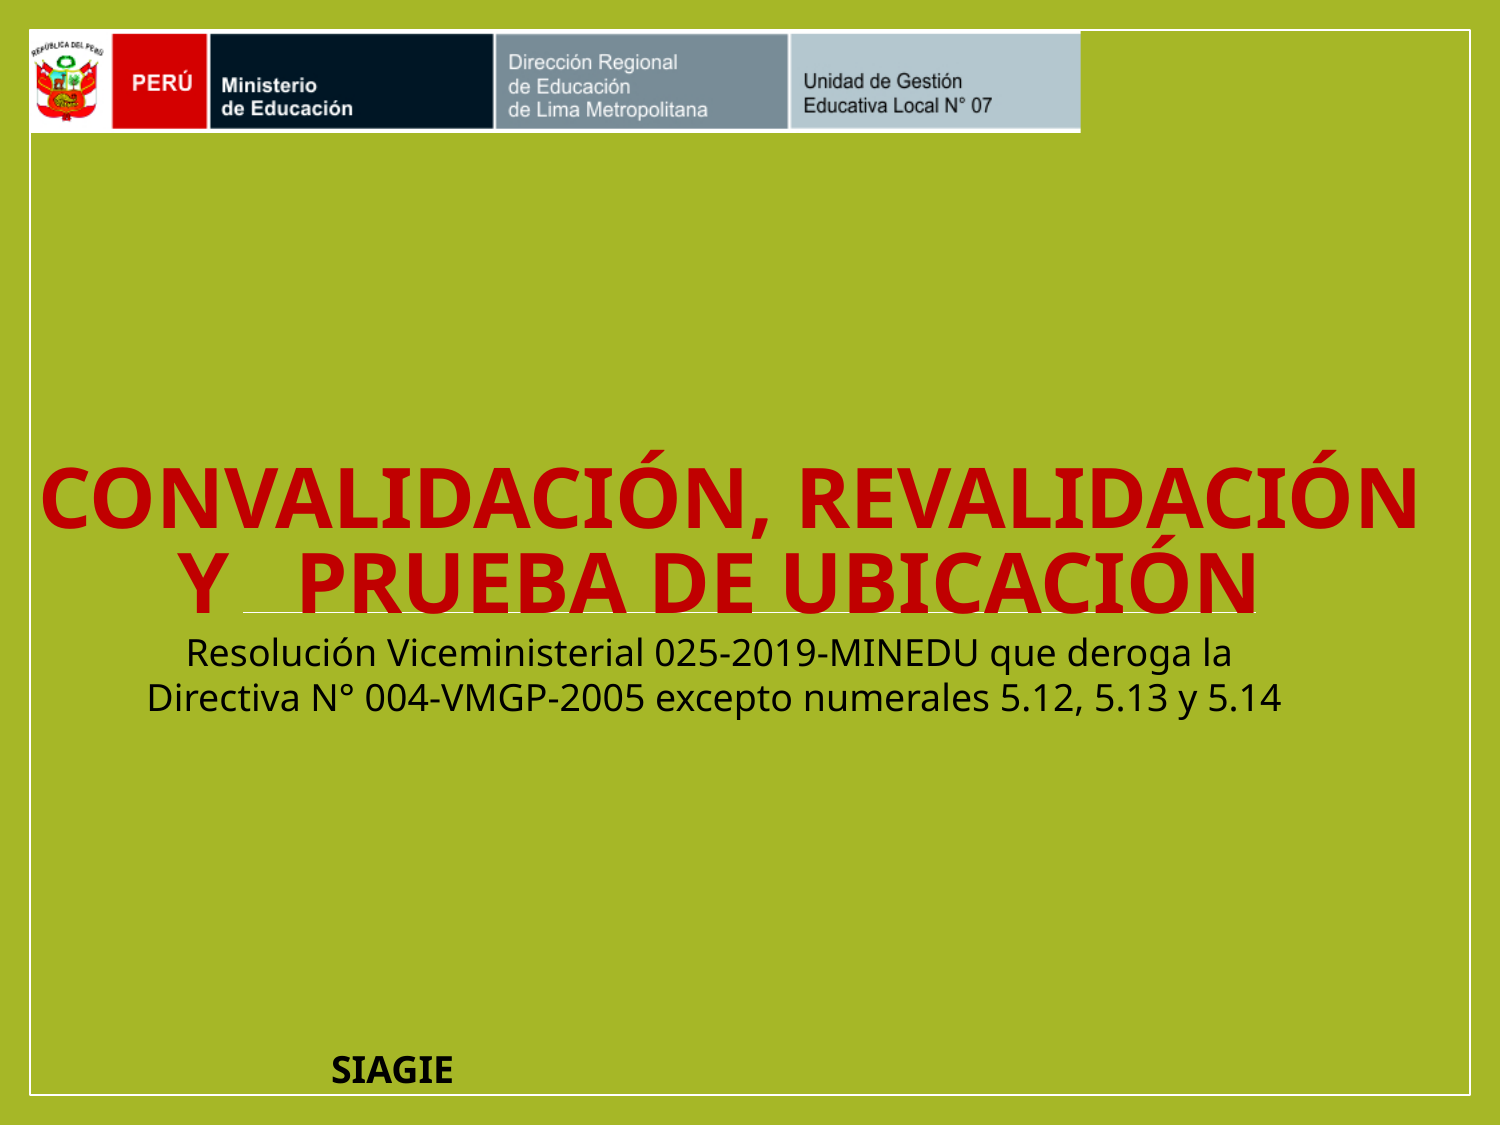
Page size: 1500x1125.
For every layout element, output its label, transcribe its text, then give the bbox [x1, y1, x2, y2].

text_box Resolución Viceministerial 025-2019-MINEDU que deroga la Directiva N° 004-VMGP-2005 excepto numerales 5.12, 5.13 y 5.14 [29, 621, 1400, 727]
title CONVALIDACIÓN, REVALIDACIÓN Y PRUEBA DE UBICACIÓN [2, 397, 1459, 639]
subtitle SIAGIE [2, 1044, 764, 1092]
picture [29, 30, 1081, 133]
